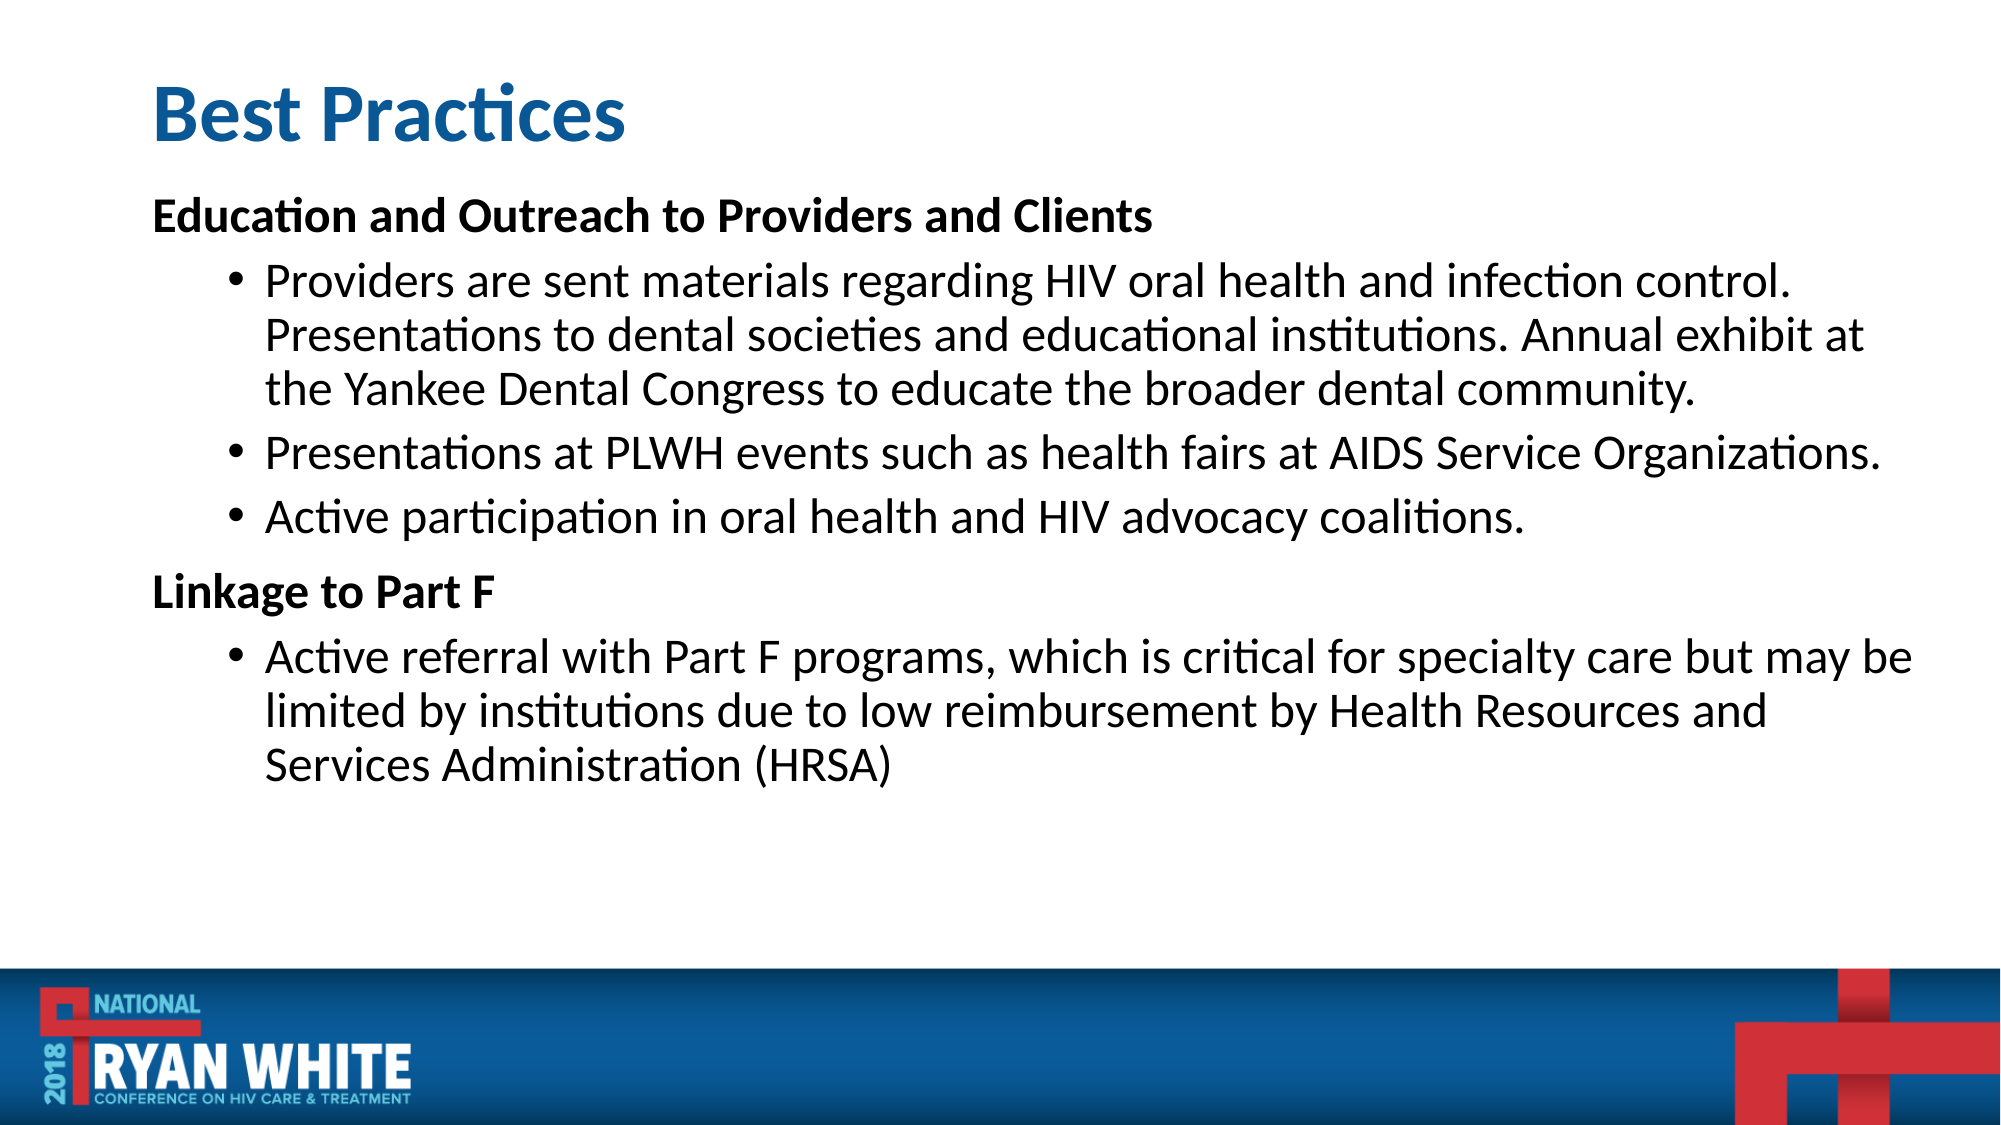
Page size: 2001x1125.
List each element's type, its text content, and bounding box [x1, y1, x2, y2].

picture [0, 0, 2001, 1125]
title Best Practices [137, 46, 1863, 182]
list Education and Outreach to Providers and Clients Providers are sent materials regarding HIV oral health and infection control. Presentations to dental societies and educational institutions. Annual exhibit at the Yankee Dental Congress to educate the broader dental community. Presentations at PLWH events such as health fairs at AIDS Service Organizations. Active participation in oral health and HIV advocacy coalitions. Linkage to Part F Active referral with Part F programs, which is critical for specialty care but may be limited by institutions due to low reimbursement by Health Resources and Services Administration (HRSA) [137, 182, 1938, 933]
